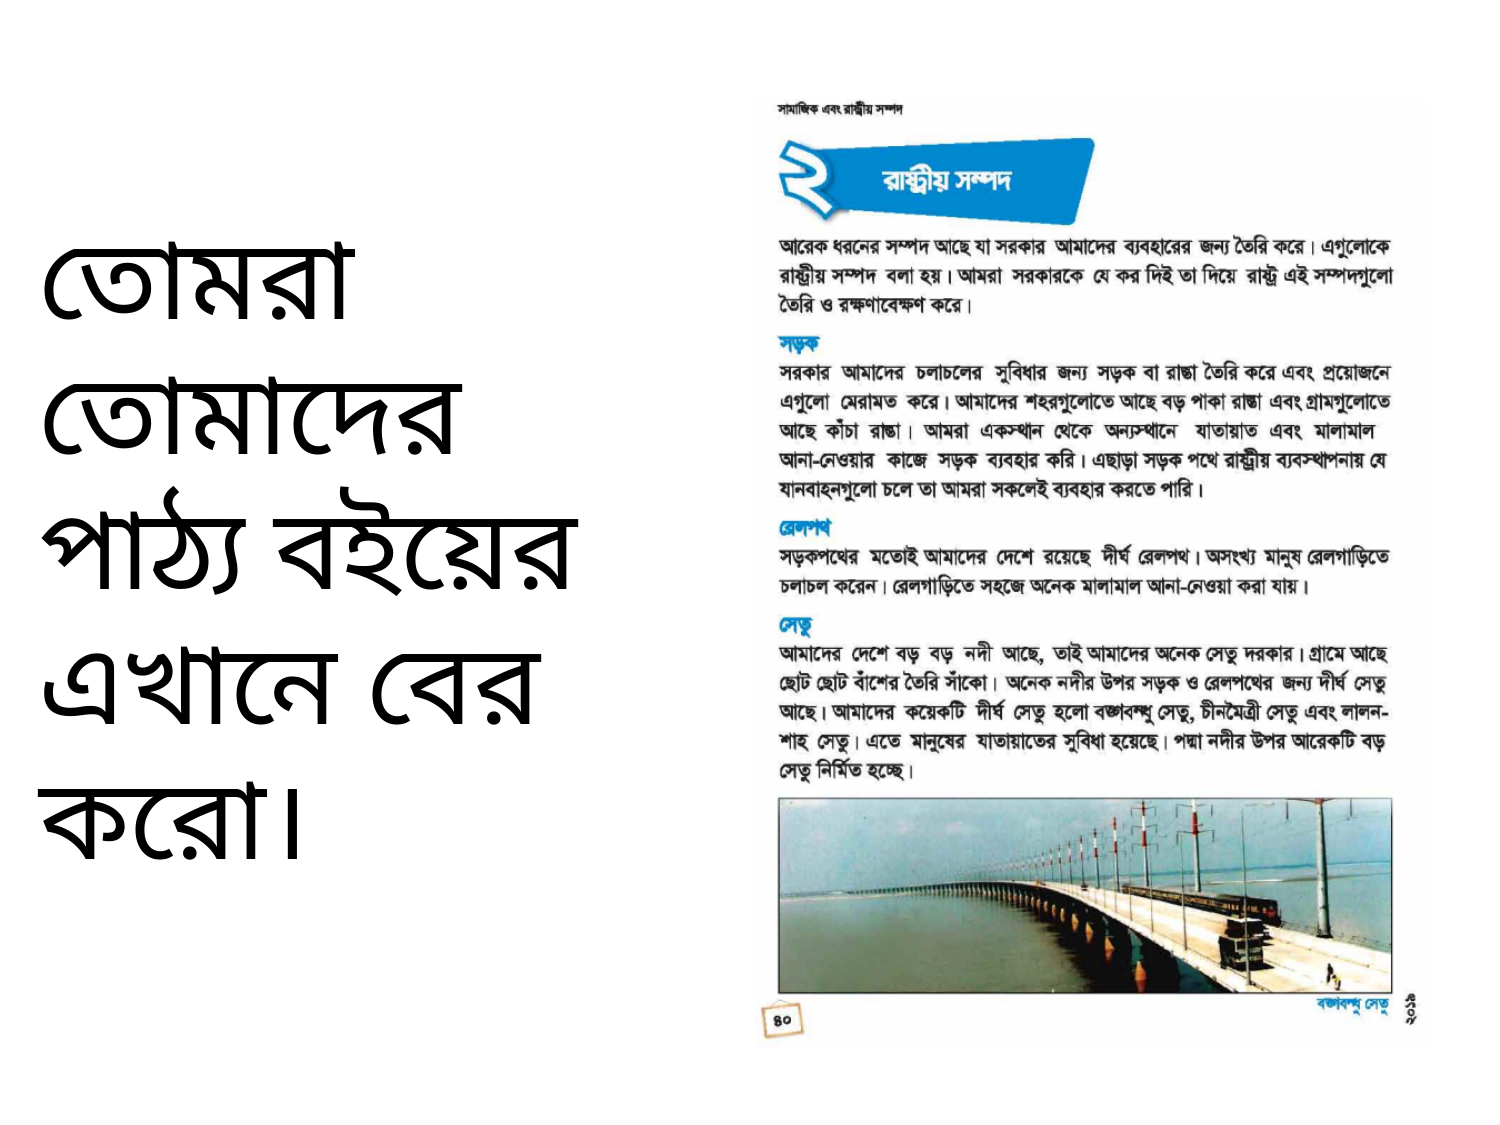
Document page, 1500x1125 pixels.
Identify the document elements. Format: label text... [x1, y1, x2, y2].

text_box তোমরা তোমাদের পাঠ্য বইয়ের এখানে বের করো। [24, 199, 688, 890]
picture [711, 49, 1471, 1080]
